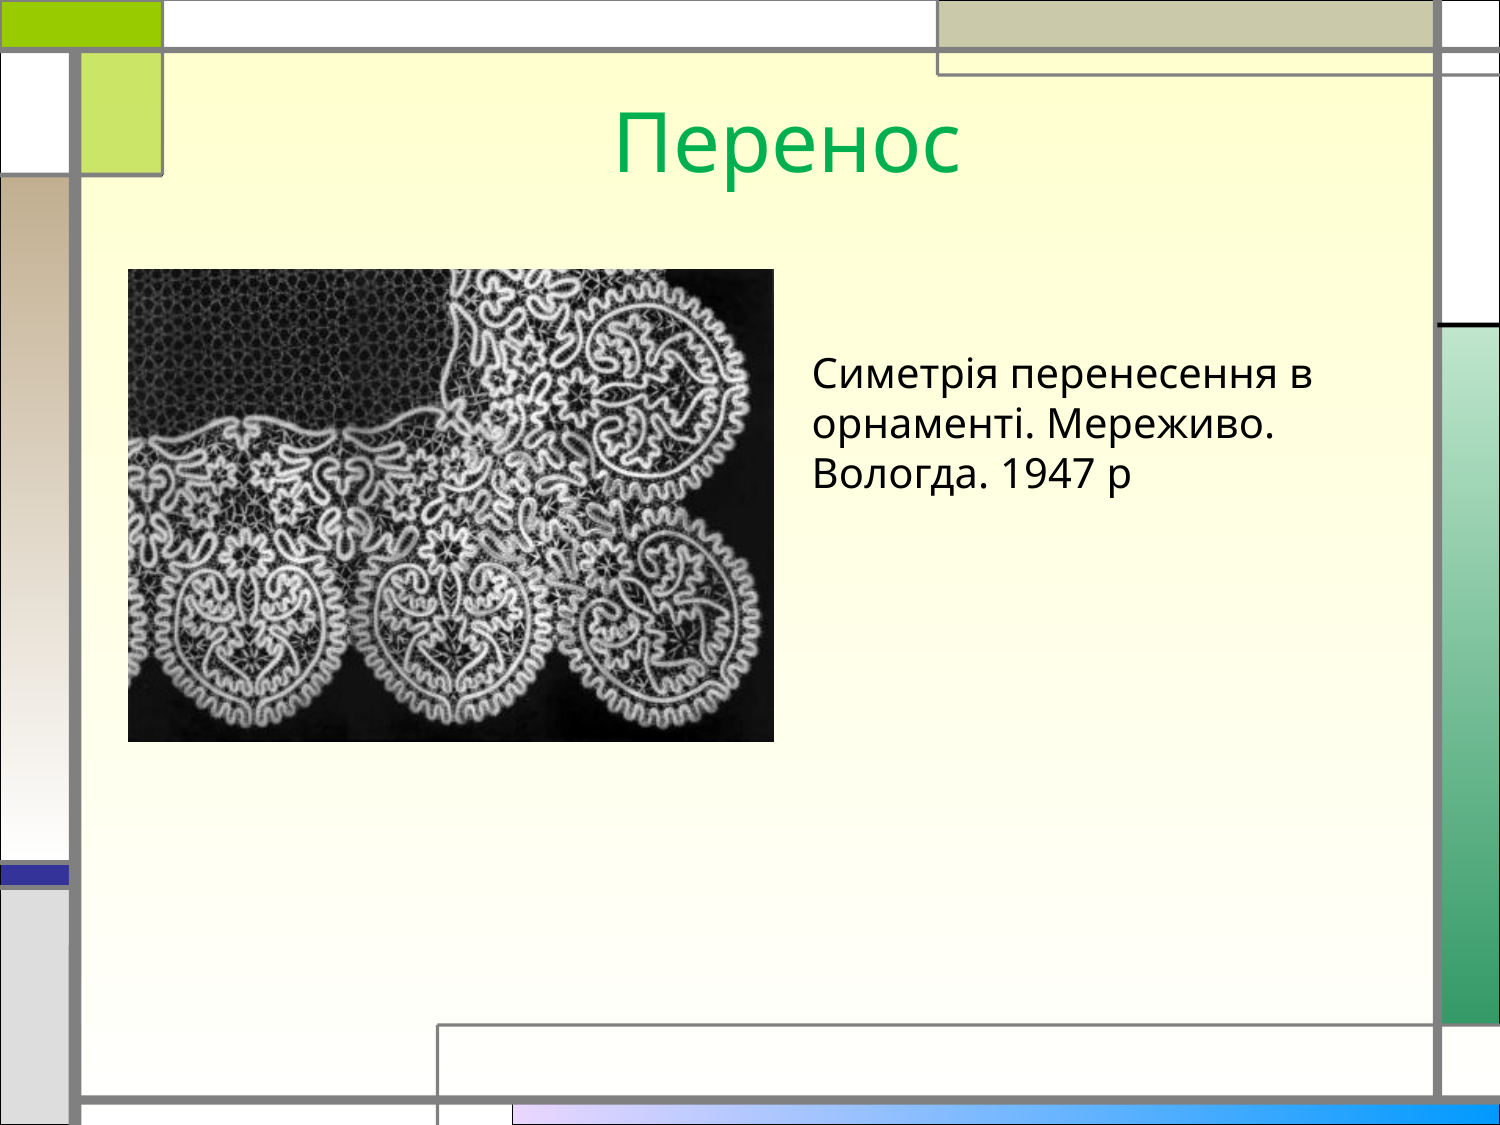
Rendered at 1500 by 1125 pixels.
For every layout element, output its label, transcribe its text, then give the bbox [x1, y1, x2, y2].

title Перенос [149, 44, 1426, 233]
text_box Симетрія перенесення в орнаменті. Мереживо. Вологда. 1947 р [796, 339, 1418, 505]
picture [128, 269, 774, 742]
